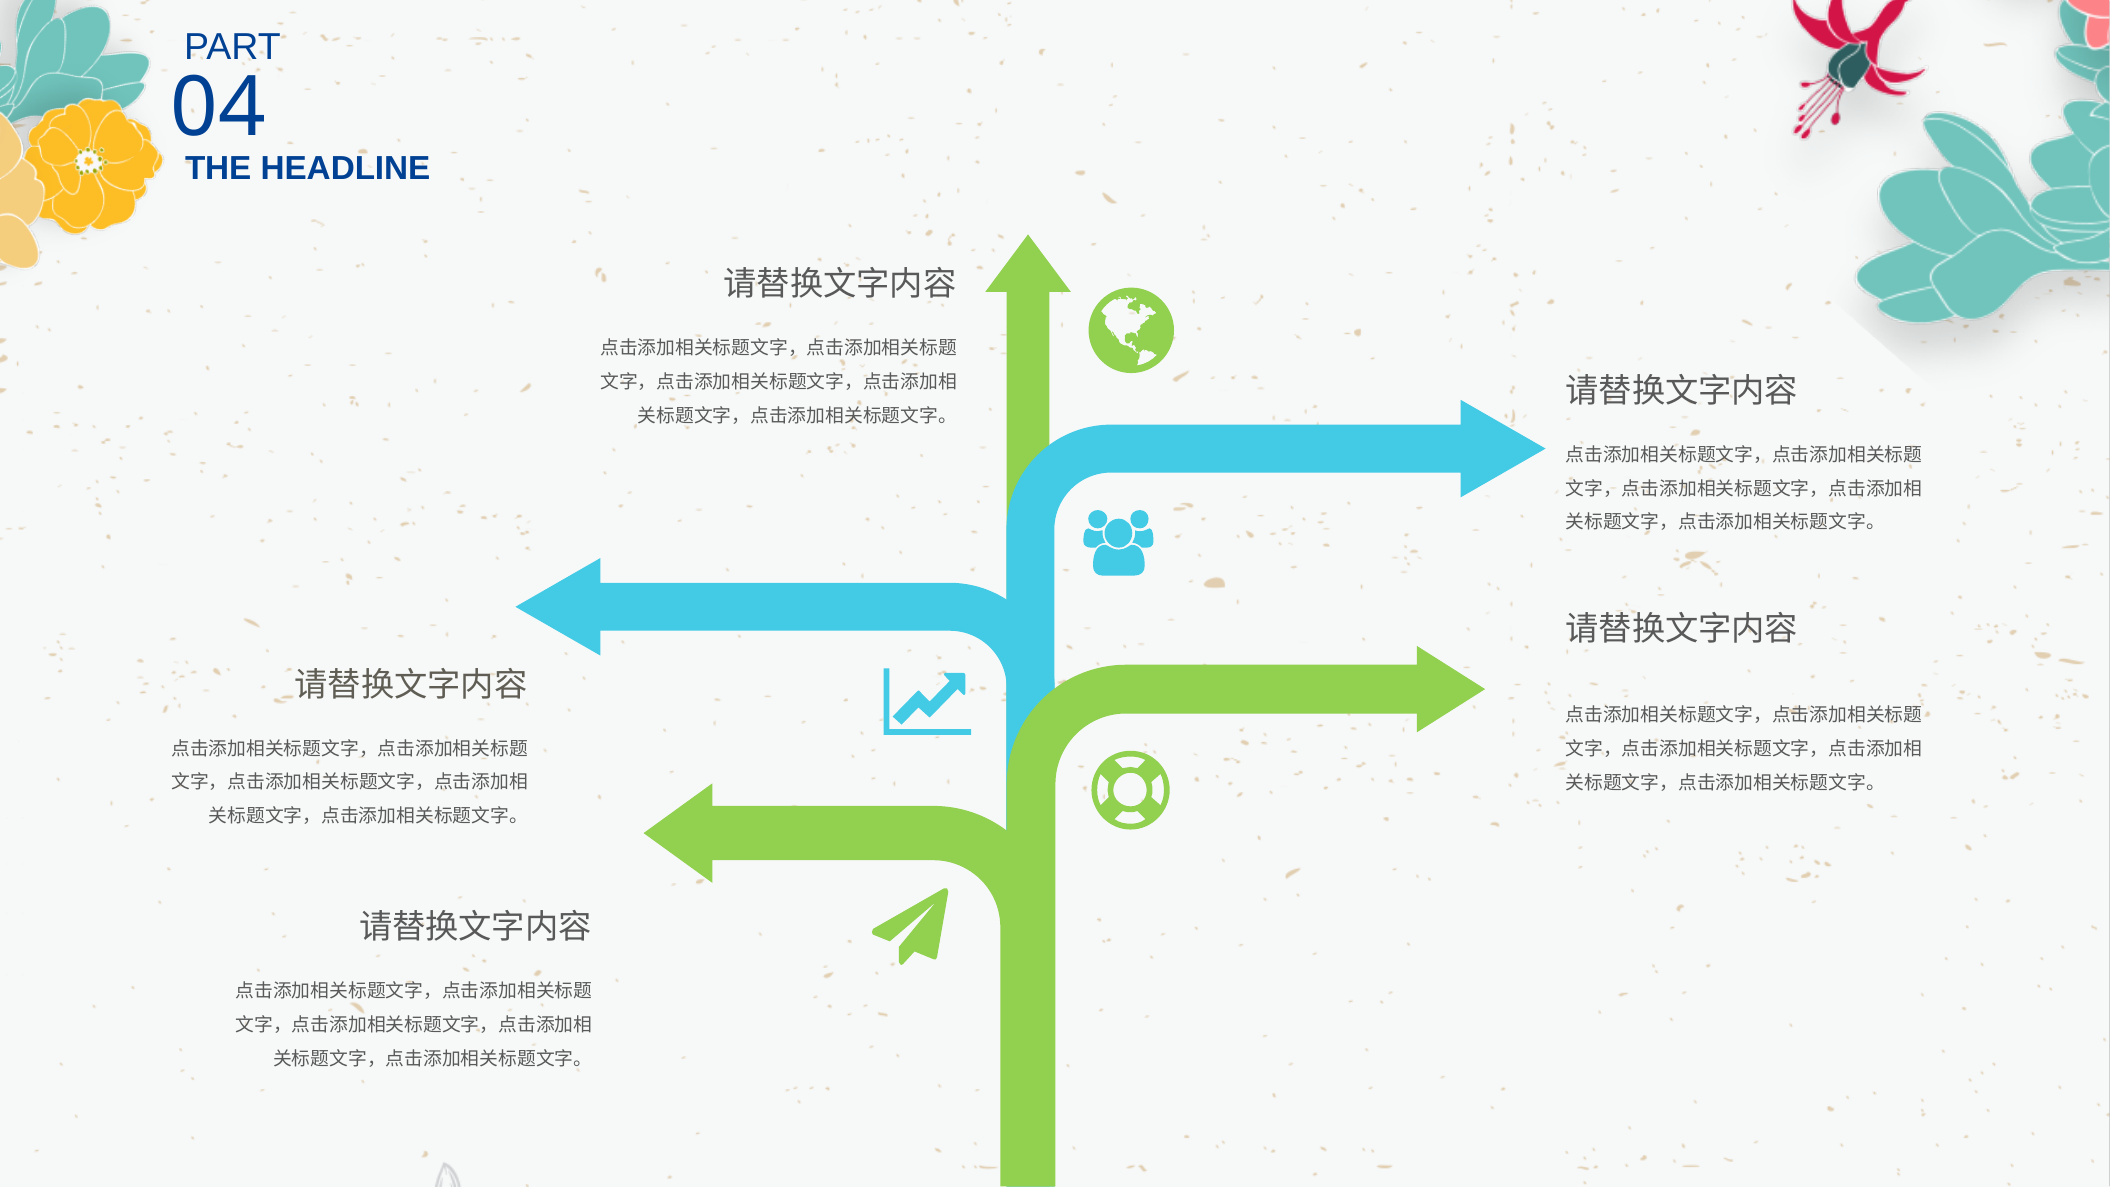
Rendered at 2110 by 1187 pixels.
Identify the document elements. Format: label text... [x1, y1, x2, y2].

text_box [983, 232, 1073, 518]
text_box 04 [156, 44, 281, 159]
text_box 请替换文字内容 点击添加相关标题文字，点击添加相关标题文字，点击添加相关标题文字，点击添加相关标题文字，点击添加相关标题文字。 [1550, 361, 1943, 563]
text_box [1083, 510, 1154, 576]
text_box [871, 888, 949, 965]
text_box [513, 556, 1056, 775]
text_box PART [169, 14, 296, 75]
text_box [1005, 644, 1488, 1187]
text_box 请替换文字内容 点击添加相关标题文字，点击添加相关标题文字，点击添加相关标题文字，点击添加相关标题文字，点击添加相关标题文字。 [578, 255, 972, 457]
text_box [1091, 750, 1170, 830]
text_box [883, 668, 972, 735]
text_box [1005, 398, 1548, 676]
text_box 请替换文字内容 点击添加相关标题文字，点击添加相关标题文字，点击添加相关标题文字，点击添加相关标题文字，点击添加相关标题文字。 [150, 655, 543, 857]
text_box [1088, 287, 1175, 374]
text_box THE HEADLINE [170, 138, 446, 194]
text_box [641, 781, 1056, 1187]
text_box 请替换文字内容 点击添加相关标题文字，点击添加相关标题文字，点击添加相关标题文字，点击添加相关标题文字，点击添加相关标题文字。 [1550, 599, 1943, 823]
text_box 请替换文字内容 点击添加相关标题文字，点击添加相关标题文字，点击添加相关标题文字，点击添加相关标题文字，点击添加相关标题文字。 [209, 897, 607, 1077]
picture [0, 0, 2110, 1187]
